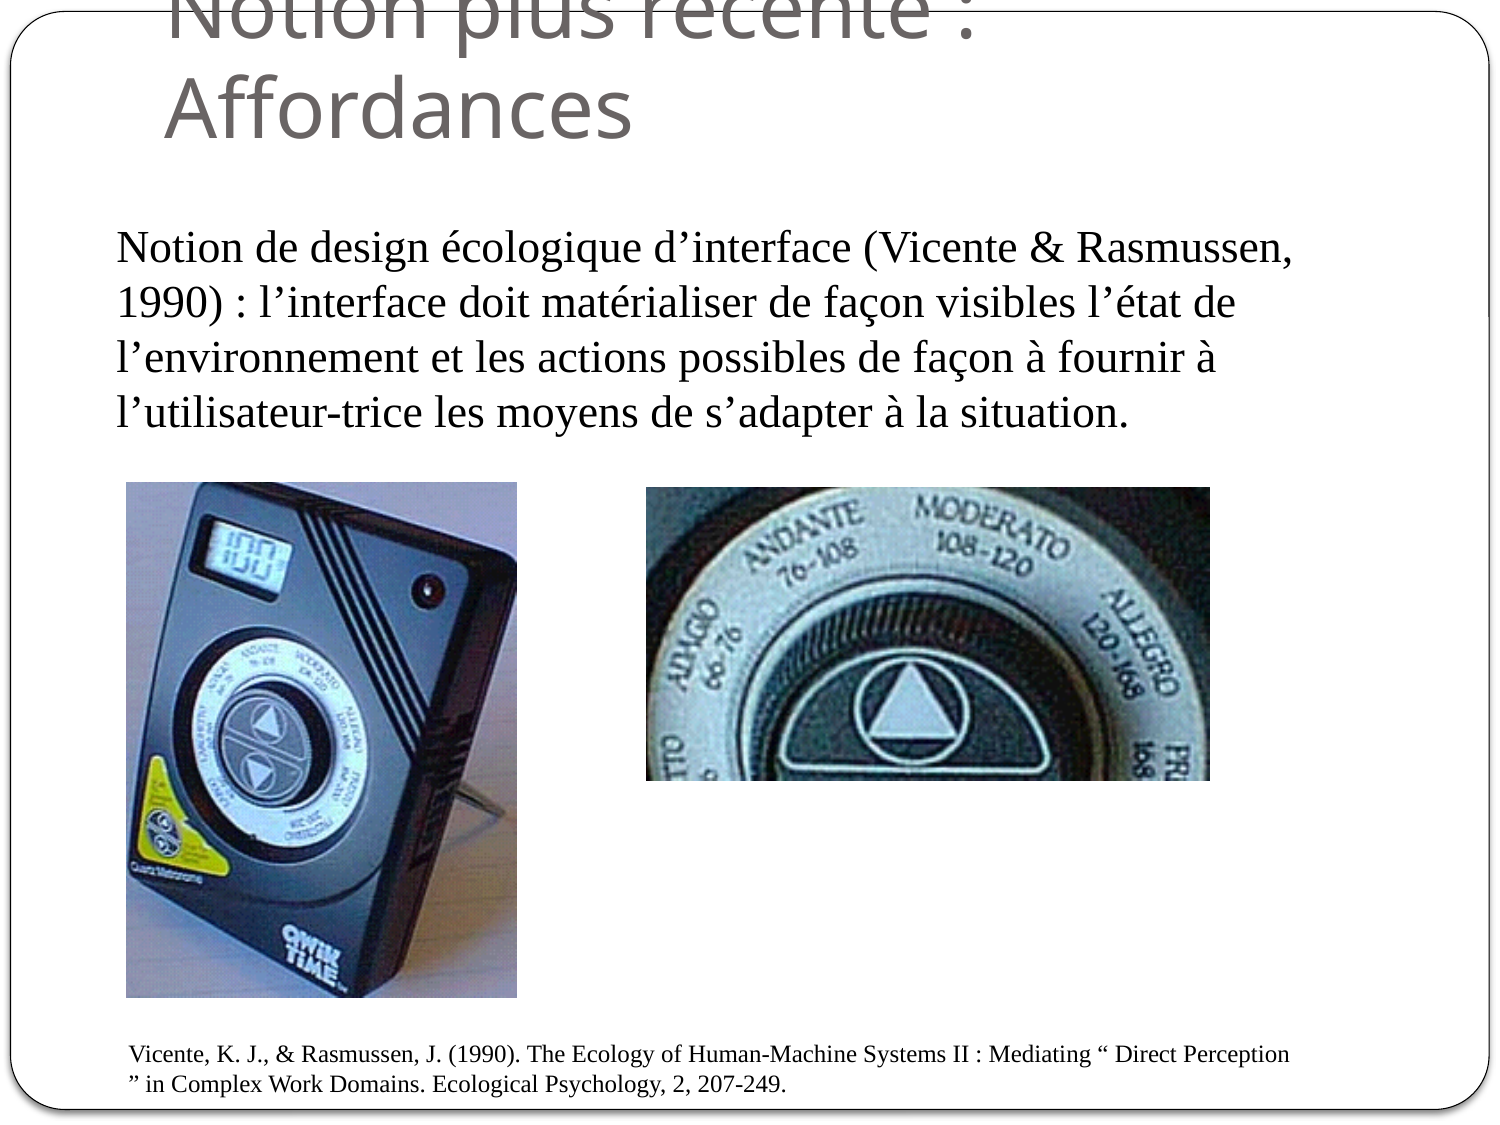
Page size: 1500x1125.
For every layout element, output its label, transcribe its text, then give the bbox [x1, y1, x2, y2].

picture [126, 482, 517, 998]
text_box Notion de design écologique d’interface (Vicente & Rasmussen, 1990) : l’interface doit matérialiser de façon visibles l’état de l’environnement et les actions possibles de façon à fournir à l’utilisateur-trice les moyens de s’adapter à la situation. [101, 209, 1426, 665]
title Notion plus récente : Affordances [150, 45, 1425, 171]
text_box Vicente, K. J., & Rasmussen, J. (1990). The Ecology of Human-Machine Systems II : Mediating “ Direct Perception ” in Complex Work Domains. Ecological Psychology, 2, 207-249. [113, 1030, 1312, 1105]
picture [646, 487, 1210, 781]
